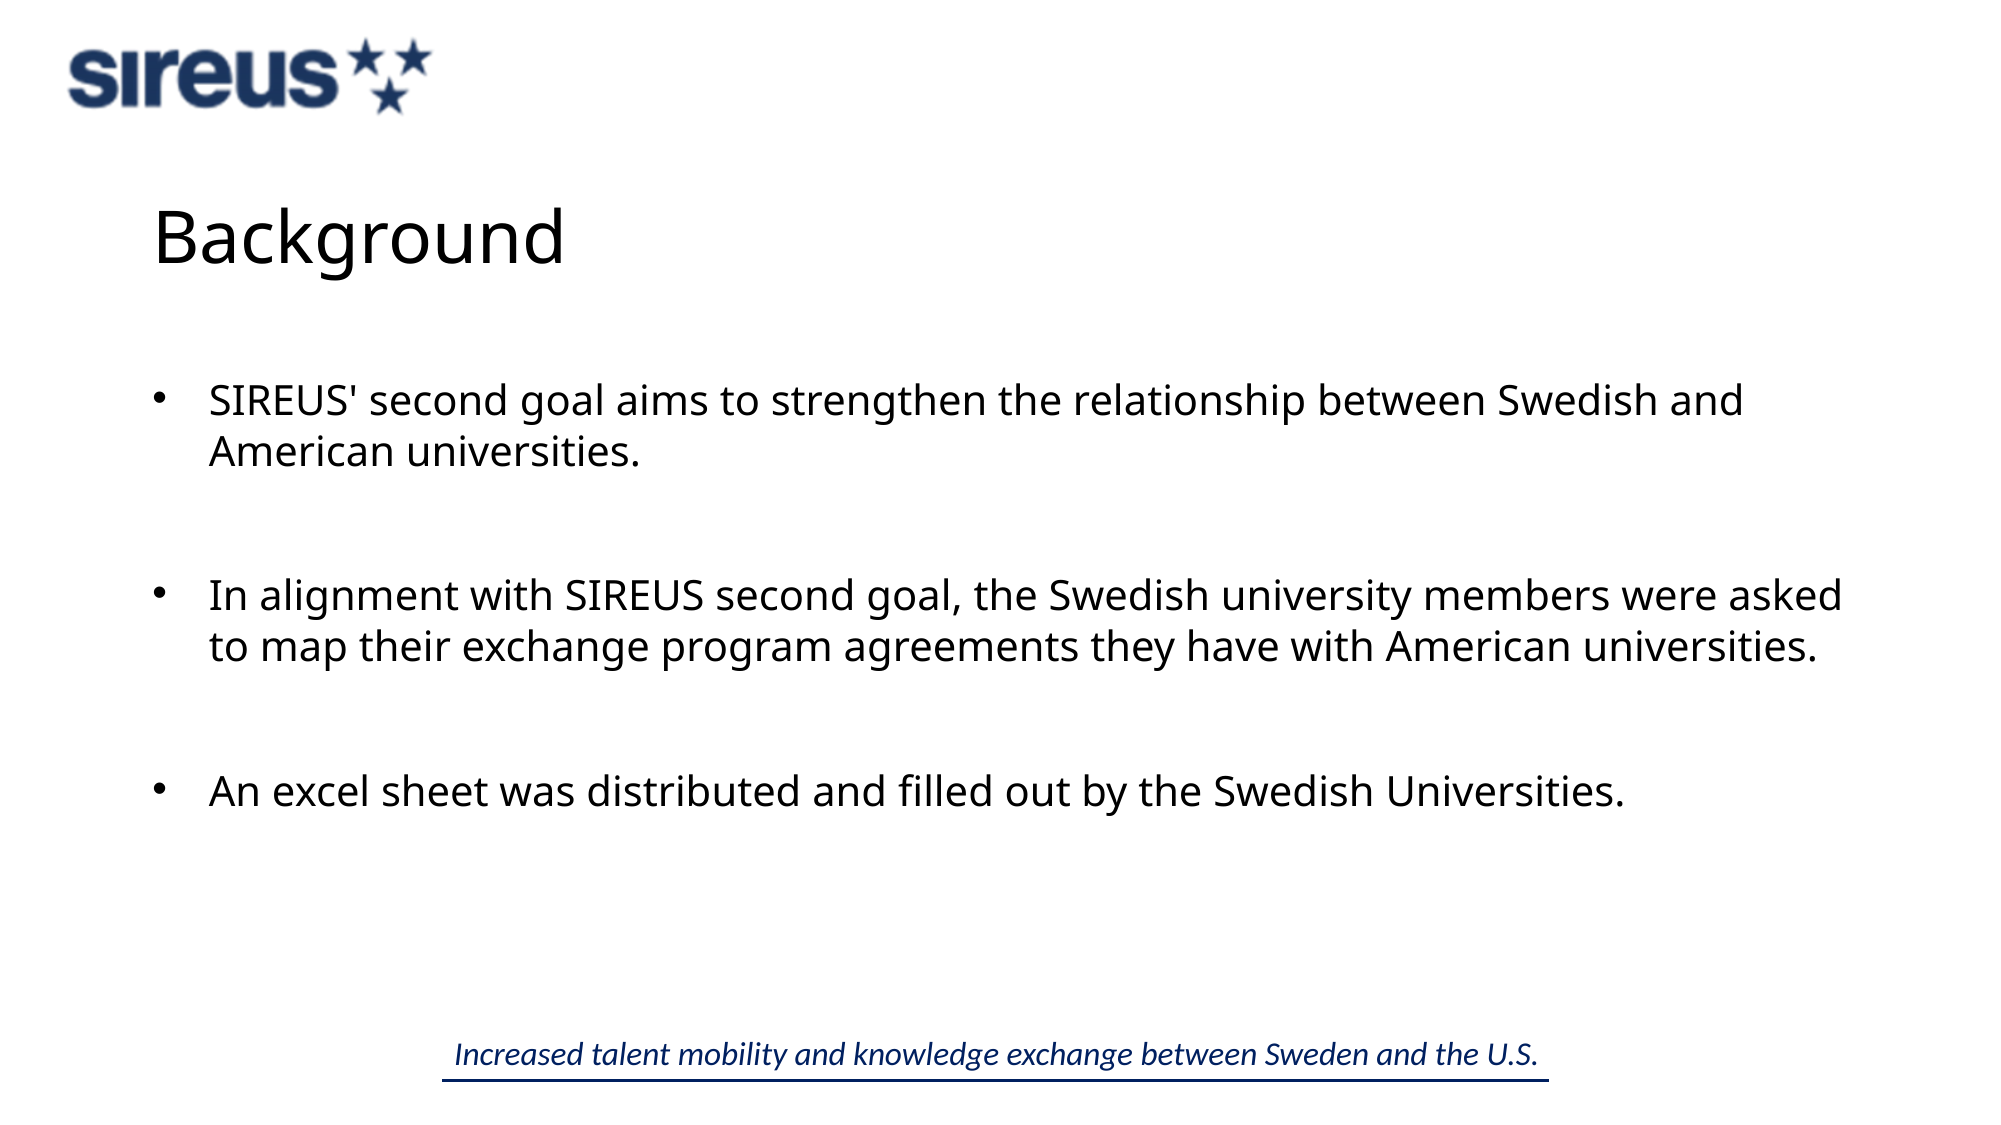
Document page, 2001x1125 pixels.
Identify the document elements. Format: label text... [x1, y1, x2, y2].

list Background SIREUS' second goal aims to strengthen the relationship between Swedish and American universities. In alignment with SIREUS second goal, the Swedish university members were asked to map their exchange program agreements they have with American universities. An excel sheet was distributed and filled out by the Swedish Universities. [137, 184, 1863, 940]
picture [65, 34, 437, 118]
